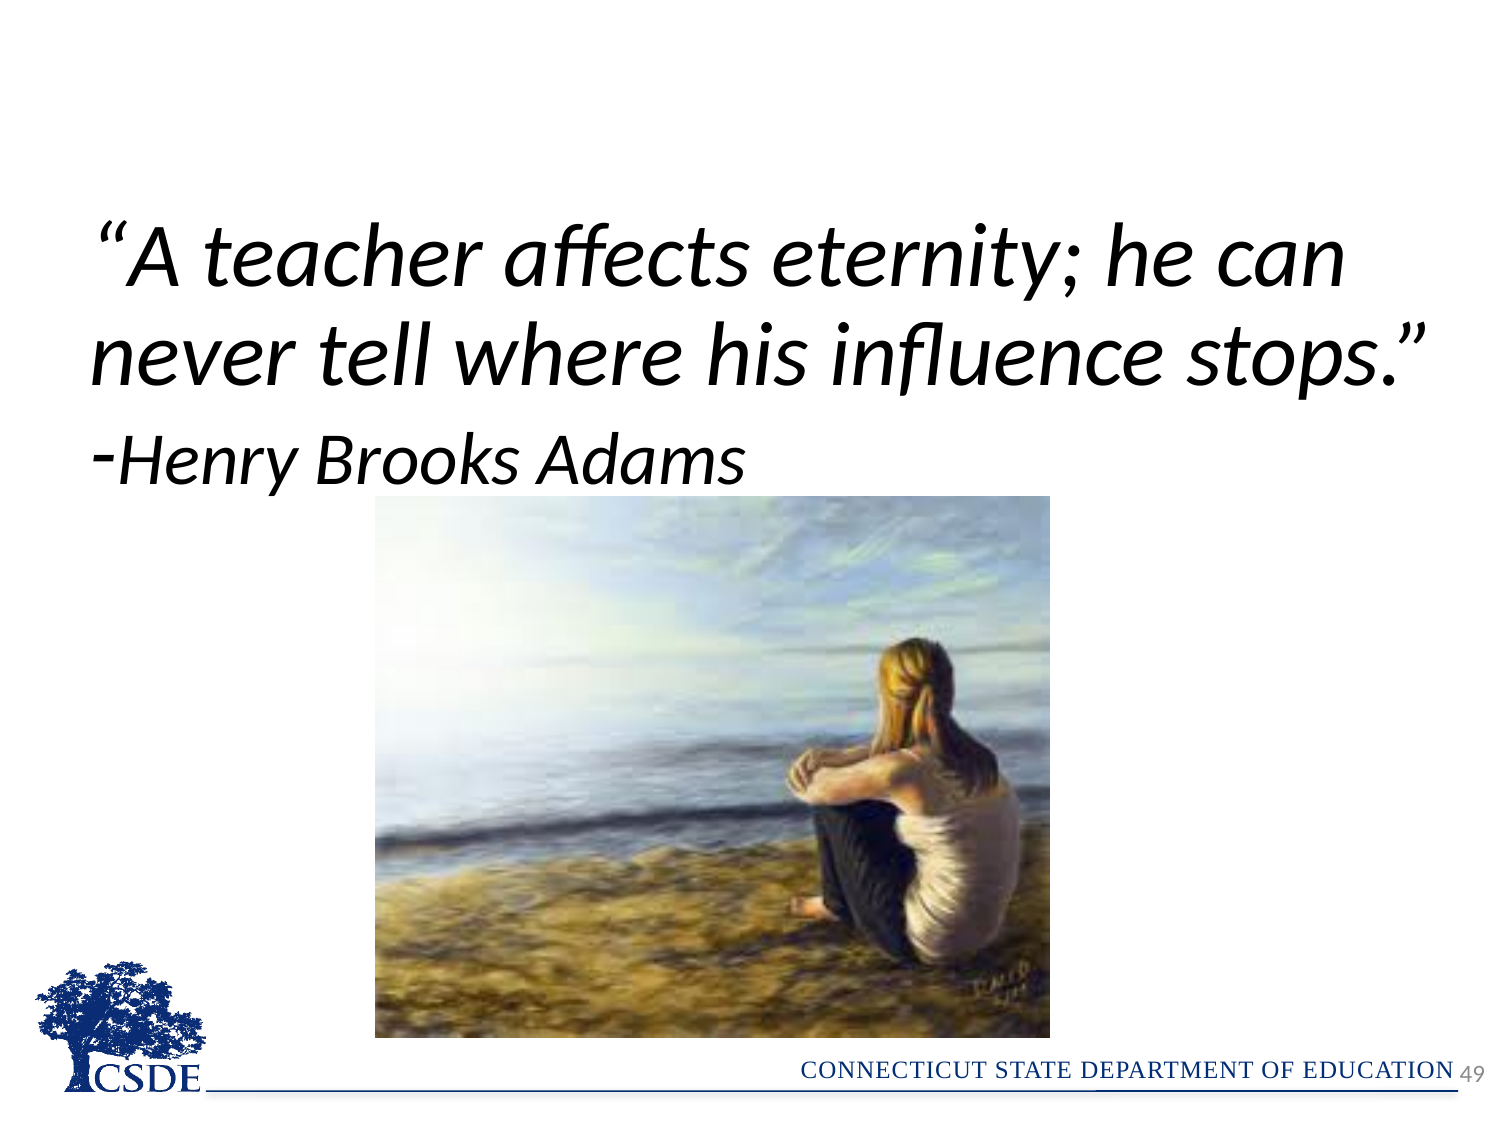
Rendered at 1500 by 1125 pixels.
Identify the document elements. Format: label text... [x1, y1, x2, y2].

picture [35, 961, 206, 1092]
picture [374, 496, 1051, 1038]
slide_number 49 [1149, 1042, 1500, 1103]
text_box “A teacher affects eternity; he can never tell where his influence stops.” -Henry Brooks Adams [75, 199, 1463, 619]
